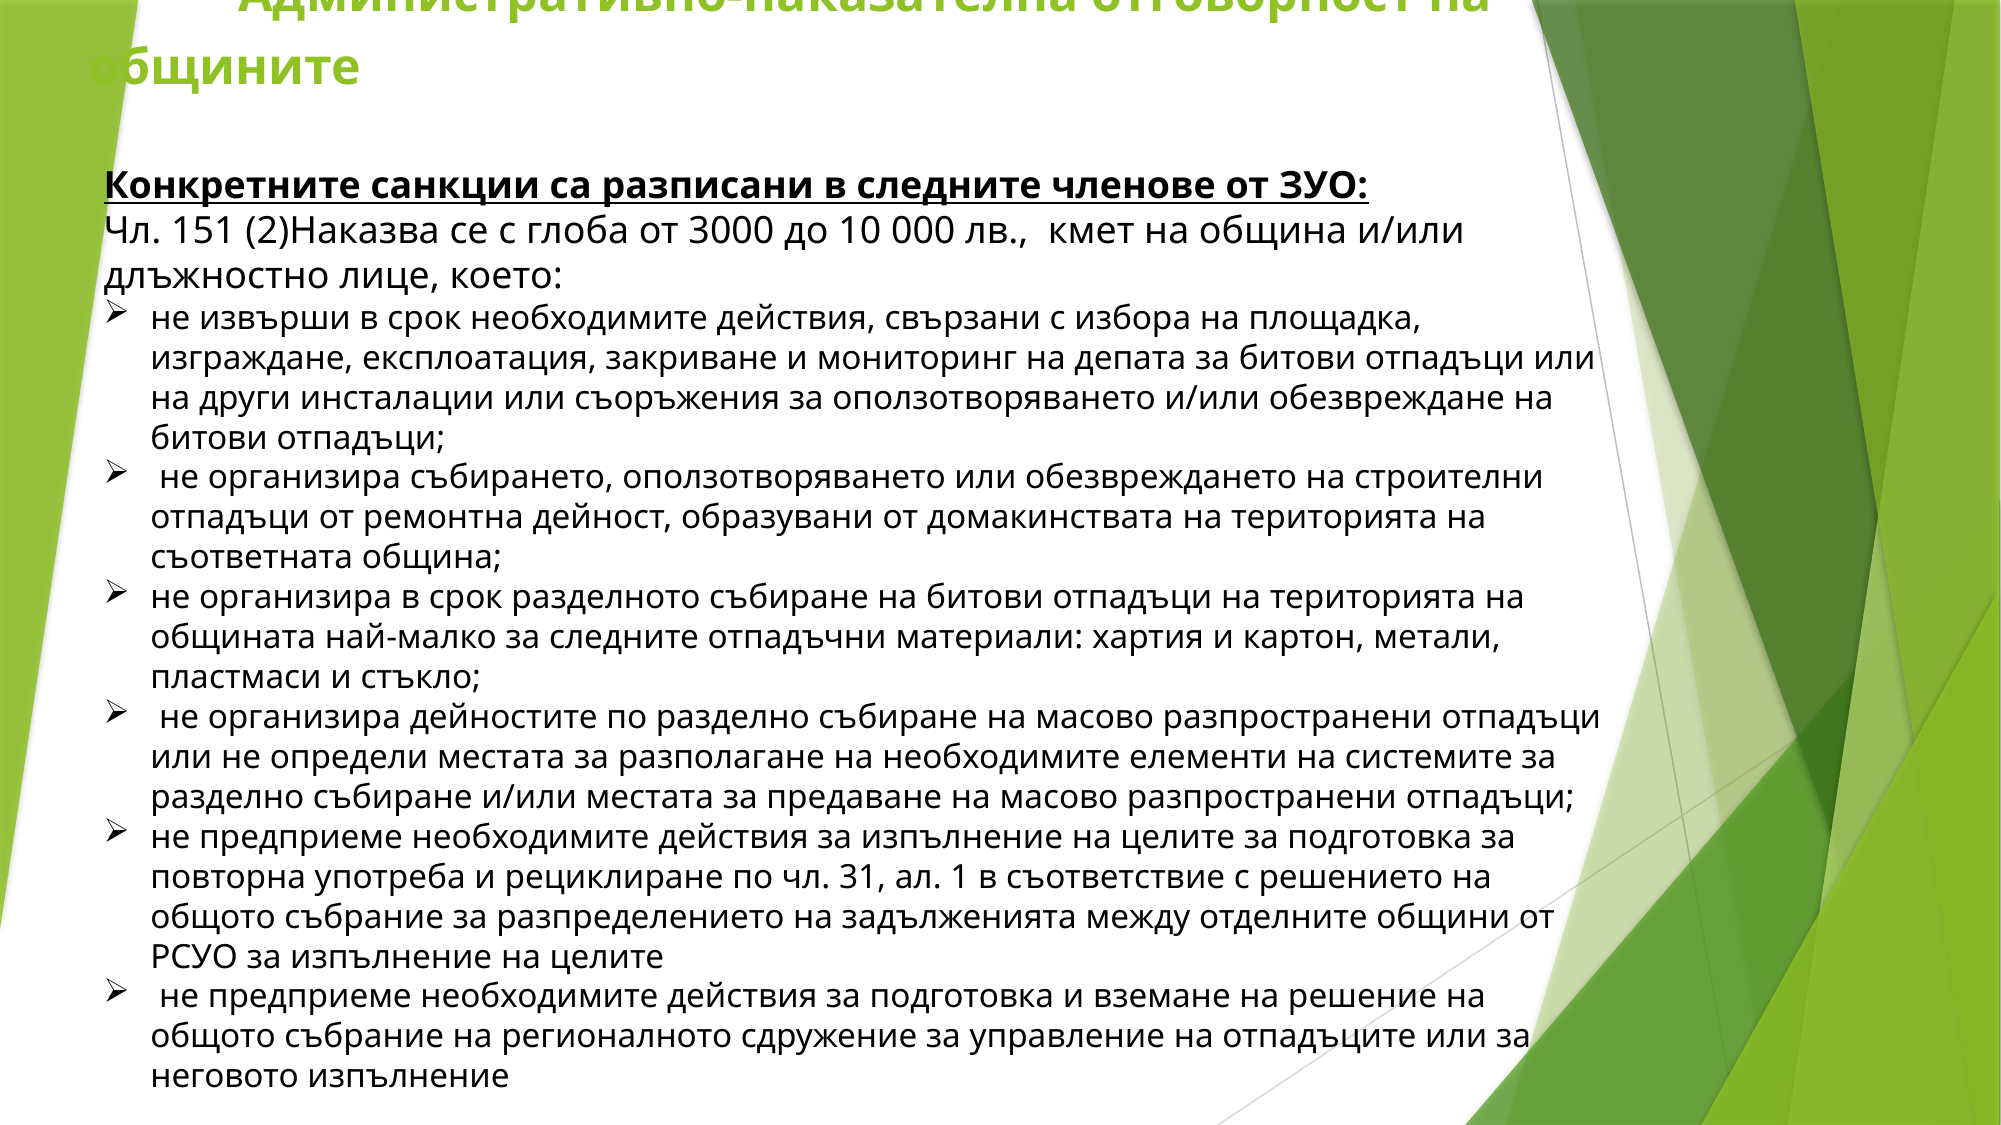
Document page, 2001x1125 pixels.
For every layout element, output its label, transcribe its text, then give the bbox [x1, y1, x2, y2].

text_box Административно-наказателна отговорност на общините [73, 22, 1608, 102]
text_box Конкретните санкции са разписани в следните членове от ЗУО: Чл. 151 (2)Наказва се с глоба от 3000 до 10 000 лв., кмет на община и/или длъжностно лице, което: не извърши в срок необходимите действия, свързани с избора на площадка, изграждане, експлоатация, закриване и мониторинг на депата за битови отпадъци или на други инсталации или съоръжения за оползотворяването и/или обезвреждане на битови отпадъци; не организира събирането, оползотворяването или обезвреждането на строителни отпадъци от ремонтна дейност, образувани от домакинствата на територията на съответната община; не организира в срок разделното събиране на битови отпадъци на територията на общината най-малко за следните отпадъчни материали: хартия и картон, метали, пластмаси и стъкло; не организира дейностите по разделно събиране на масово разпространени отпадъци или не определи местата за разполагане на необходимите елементи на системите за разделно събиране и/или местата за предаване на масово разпространени отпадъци; не предприеме необходимите действия за изпълнение на целите за подготовка за повторна употреба и рециклиране по чл. 31, ал. 1 в съответствие с решението на общото събрание за разпределението на задълженията между отделните общини от РСУО за изпълнение на целите не предприеме необходимите действия за подготовка и вземане на решение на общото събрание на регионалното сдружение за управление на отпадъците или за неговото изпълнение [88, 153, 1636, 1125]
